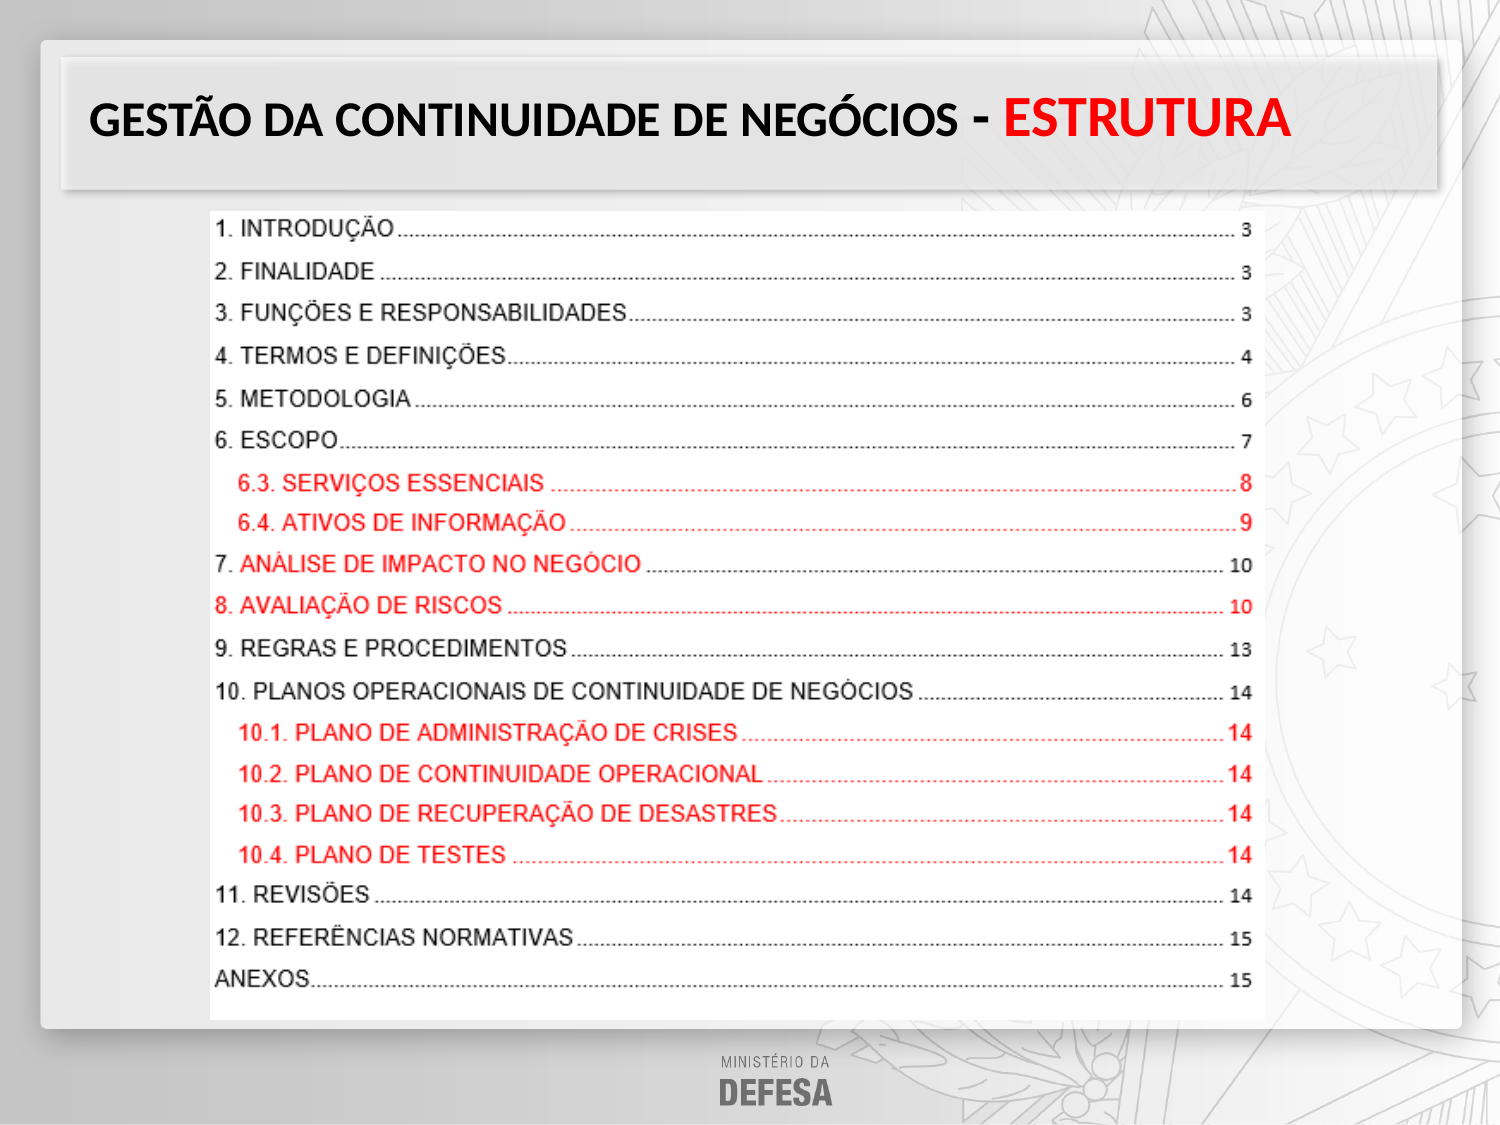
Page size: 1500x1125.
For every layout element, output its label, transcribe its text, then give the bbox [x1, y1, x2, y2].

text_box [60, 56, 1438, 190]
text_box GESTÃO DA CONTINUIDADE DE NEGÓCIOS - ESTRUTURA [74, 70, 1425, 175]
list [210, 211, 1265, 1020]
picture [0, 0, 1500, 1125]
